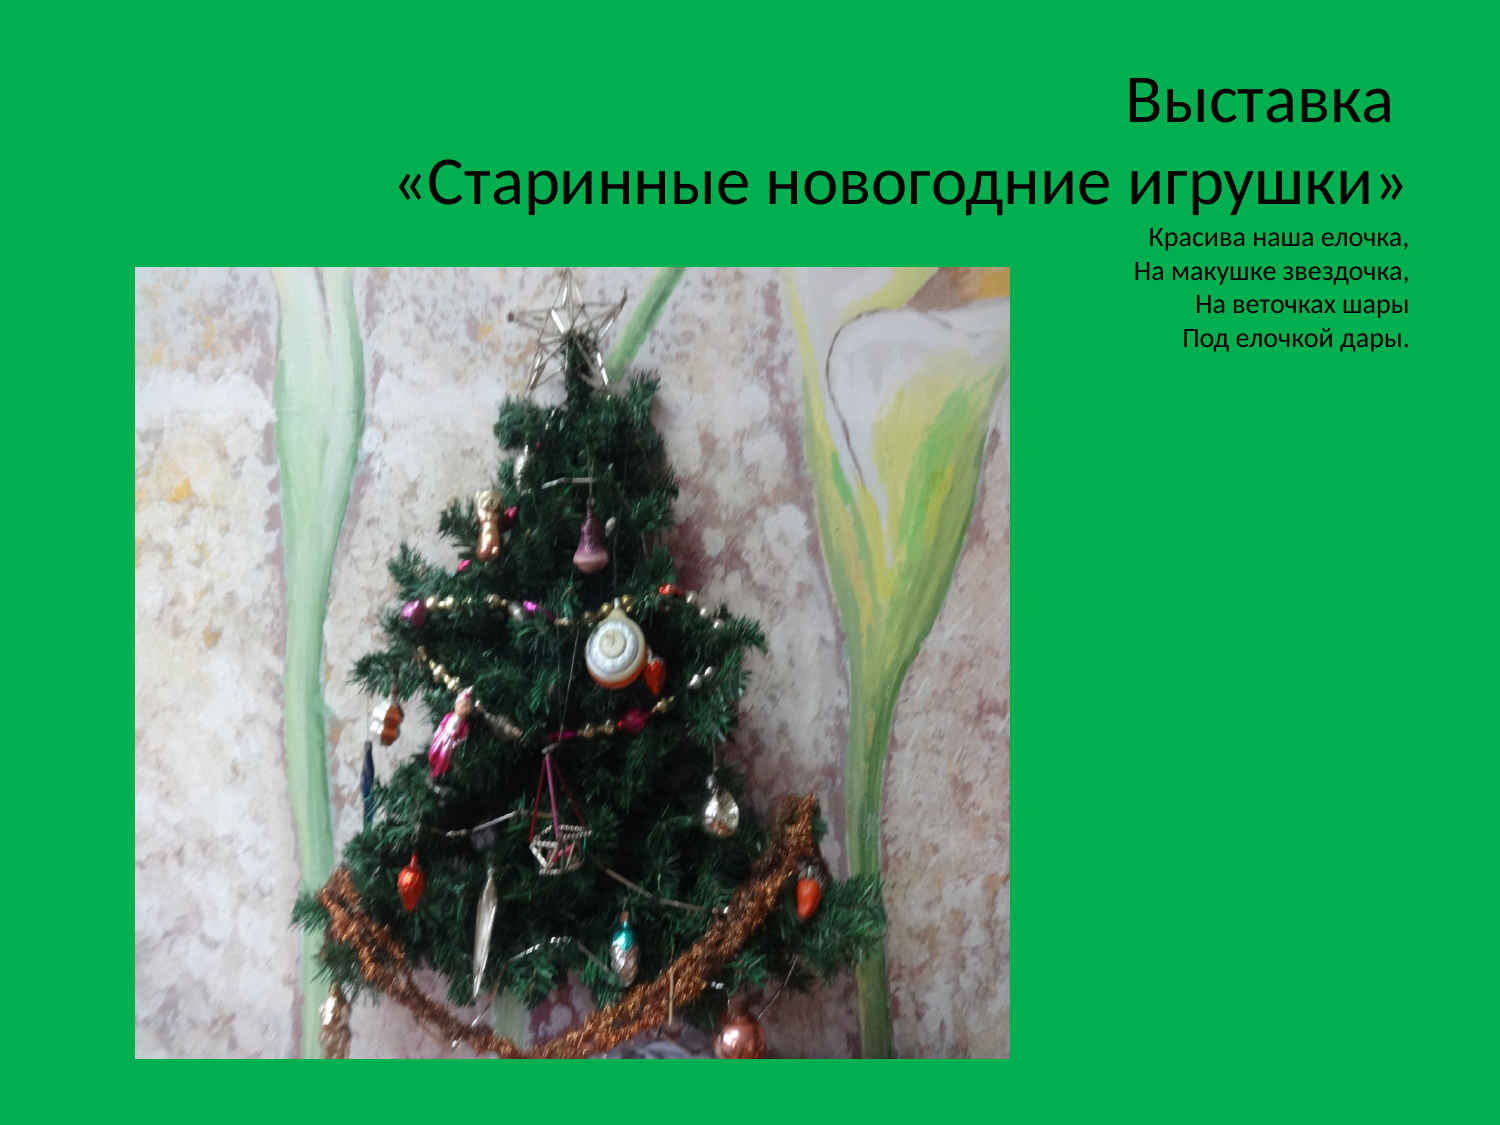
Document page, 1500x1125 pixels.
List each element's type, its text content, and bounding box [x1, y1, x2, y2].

title Выставка «Старинные новогодние игрушки» Красива наша елочка, На макушке звездочка, На веточках шары Под елочкой дары. [75, 45, 1425, 362]
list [135, 266, 1011, 1059]
